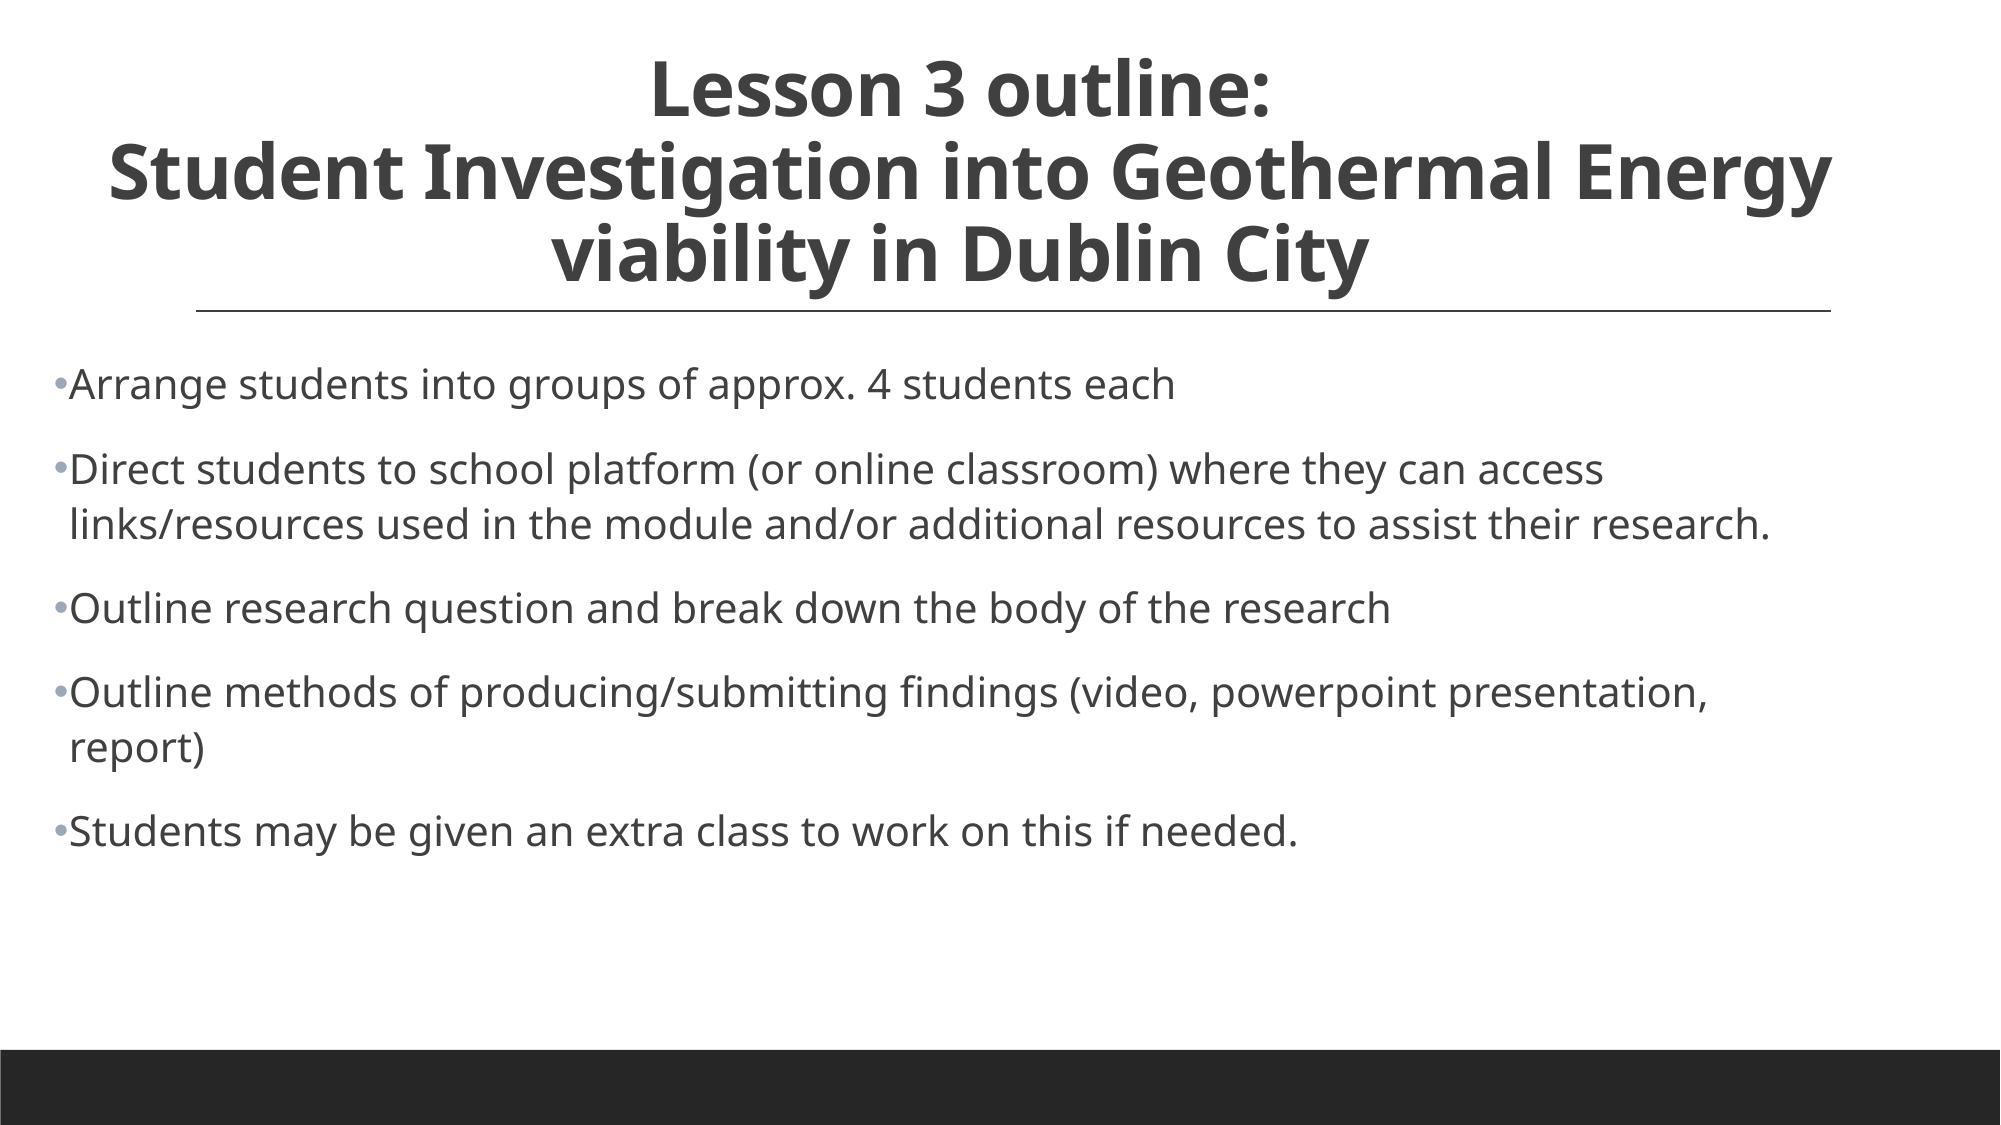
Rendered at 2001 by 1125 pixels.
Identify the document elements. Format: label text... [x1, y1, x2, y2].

title Lesson 3 outline: Student Investigation into Geothermal Energy viability in Dublin City [0, 42, 1940, 306]
list Arrange students into groups of approx. 4 students each Direct students to school platform (or online classroom) where they can access links/resources used in the module and/or additional resources to assist their research. Outline research question and break down the body of the research Outline methods of producing/submitting findings (video, powerpoint presentation, report) Students may be given an extra class to work on this if needed. [53, 345, 1830, 963]
